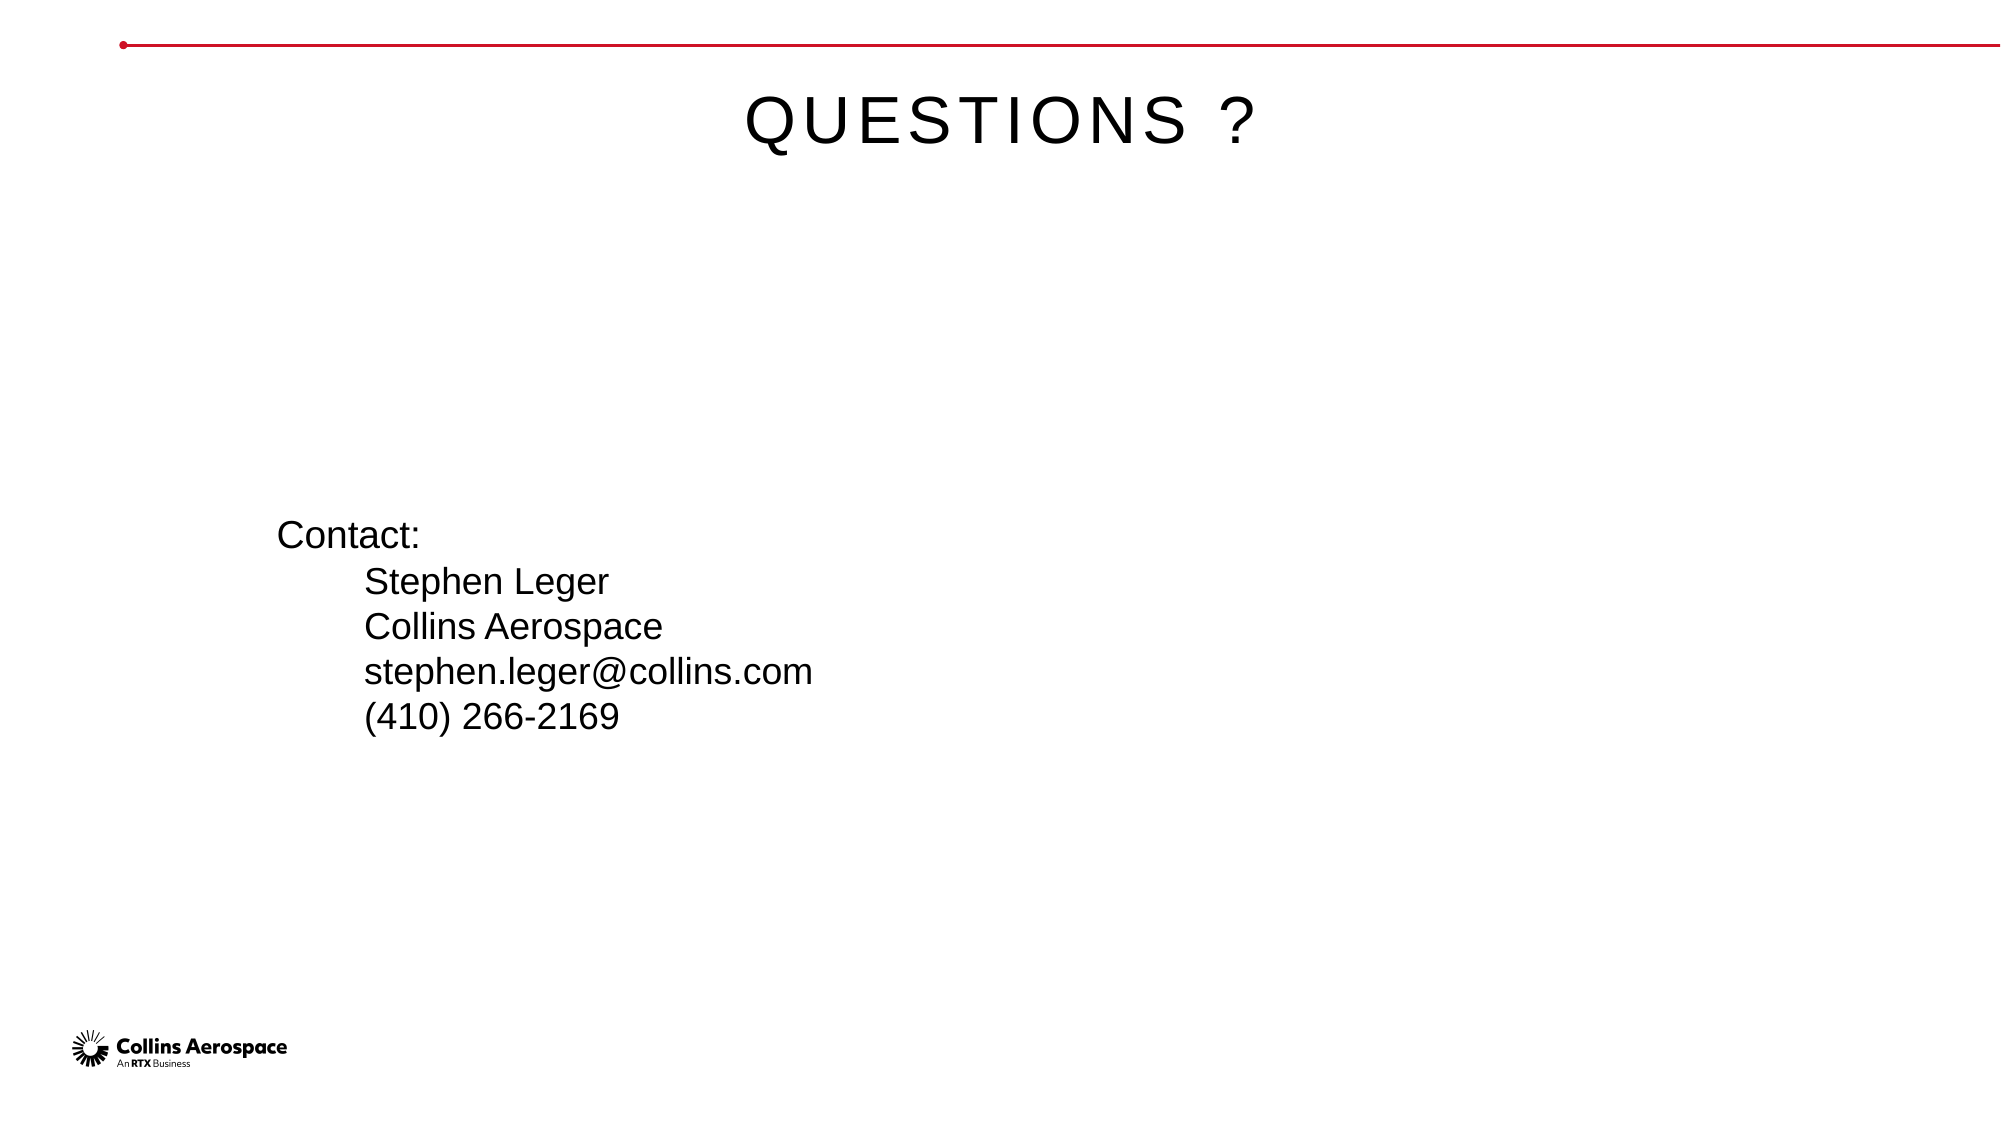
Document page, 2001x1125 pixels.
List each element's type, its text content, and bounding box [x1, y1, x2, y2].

title Questions ? [0, 82, 2000, 208]
picture [72, 1030, 287, 1067]
list Contact: Stephen Leger Collins Aerospace stephen.leger@collins.com (410) 266-2169 [256, 500, 1784, 747]
